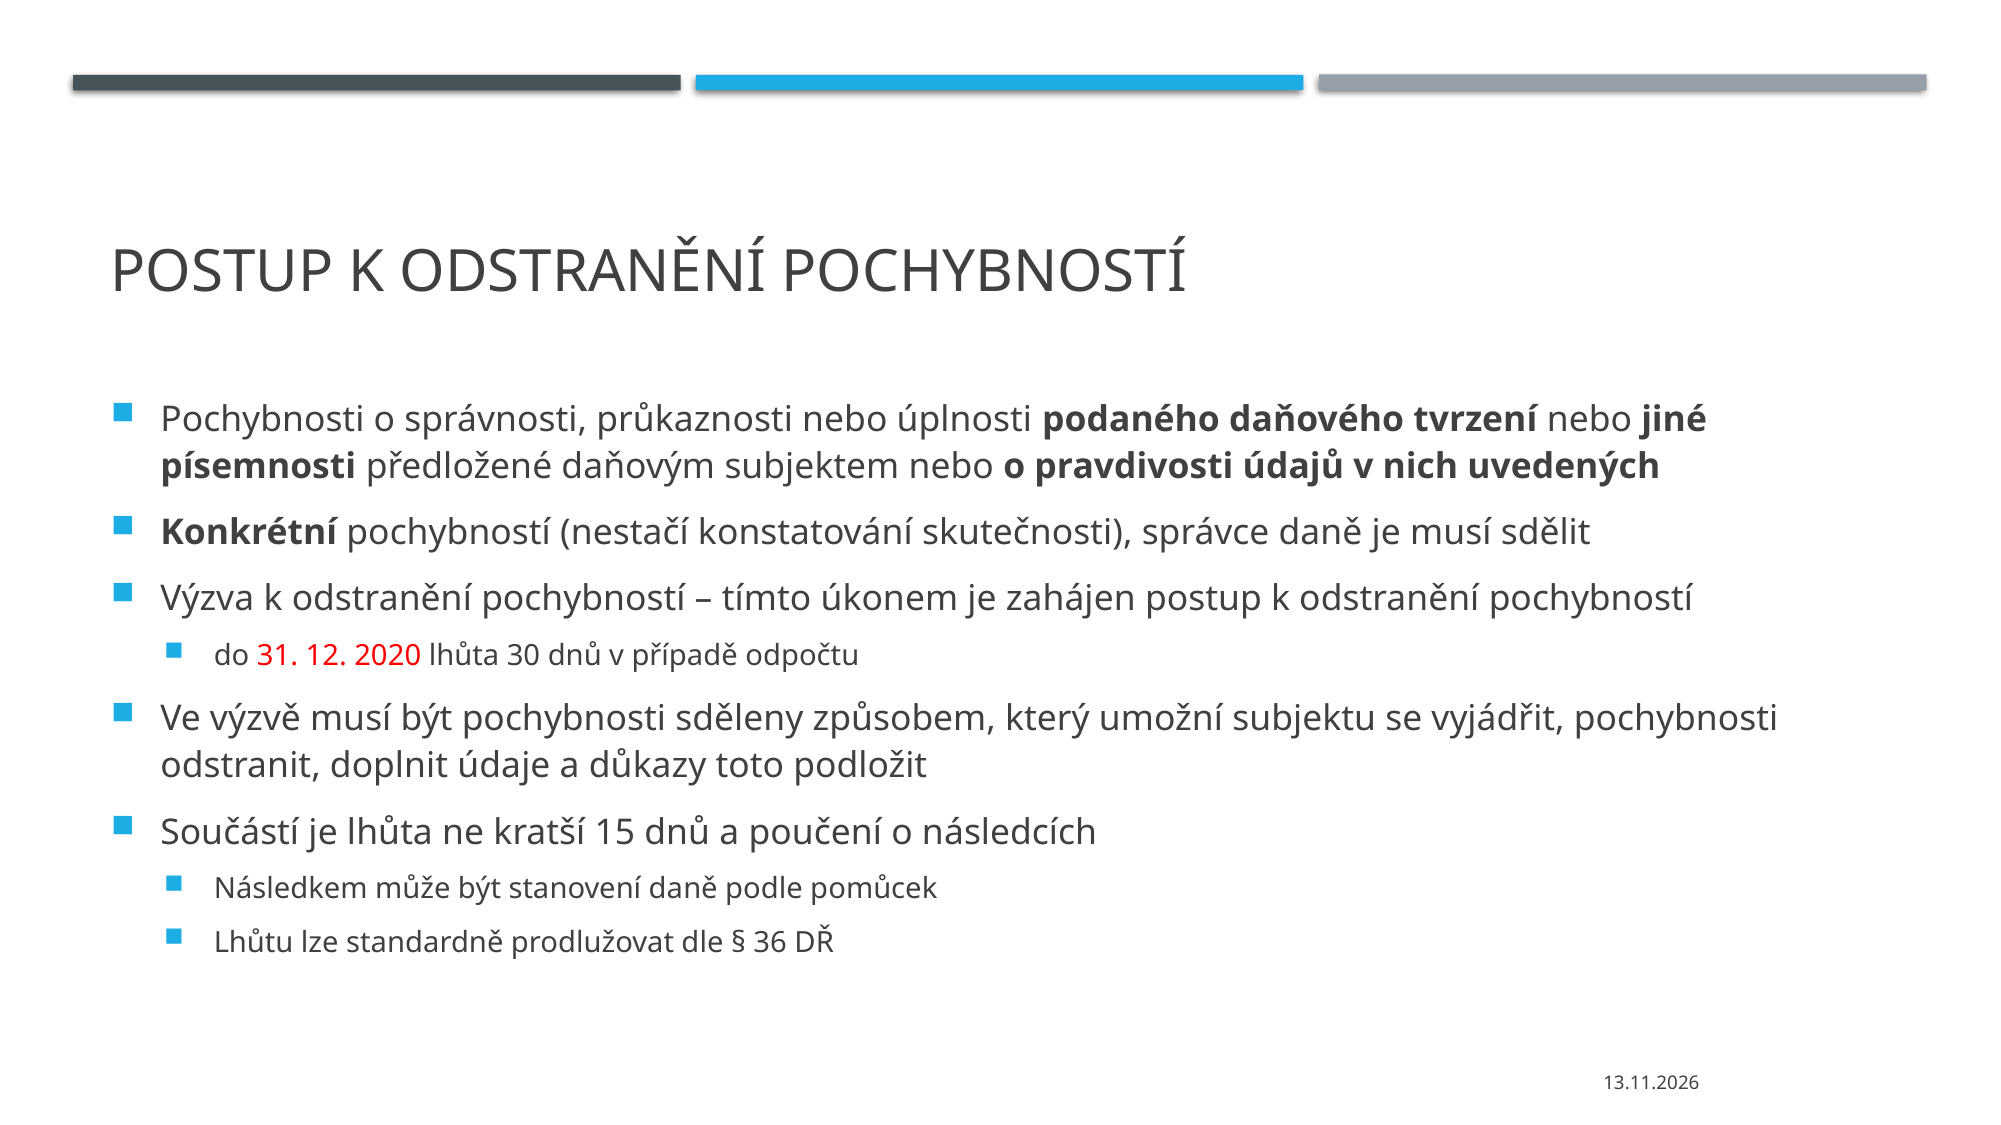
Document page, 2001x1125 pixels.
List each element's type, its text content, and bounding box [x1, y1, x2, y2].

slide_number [1247, 1053, 1715, 1114]
title Postup k odstranění pochybností [95, 115, 1905, 311]
list Pochybnosti o správnosti, průkaznosti nebo úplnosti podaného daňového tvrzení nebo jiné písemnosti předložené daňovým subjektem nebo o pravdivosti údajů v nich uvedených Konkrétní pochybností (nestačí konstatování skutečnosti), správce daně je musí sdělit Výzva k odstranění pochybností – tímto úkonem je zahájen postup k odstranění pochybností do 31. 12. 2020 lhůta 30 dnů v případě odpočtu Ve výzvě musí být pochybnosti sděleny způsobem, který umožní subjektu se vyjádřit, pochybnosti odstranit, doplnit údaje a důkazy toto podložit Součástí je lhůta ne kratší 15 dnů a poučení o následcích Následkem může být stanovení daně podle pomůcek Lhůtu lze standardně prodlužovat dle § 36 DŘ [95, 383, 1905, 981]
